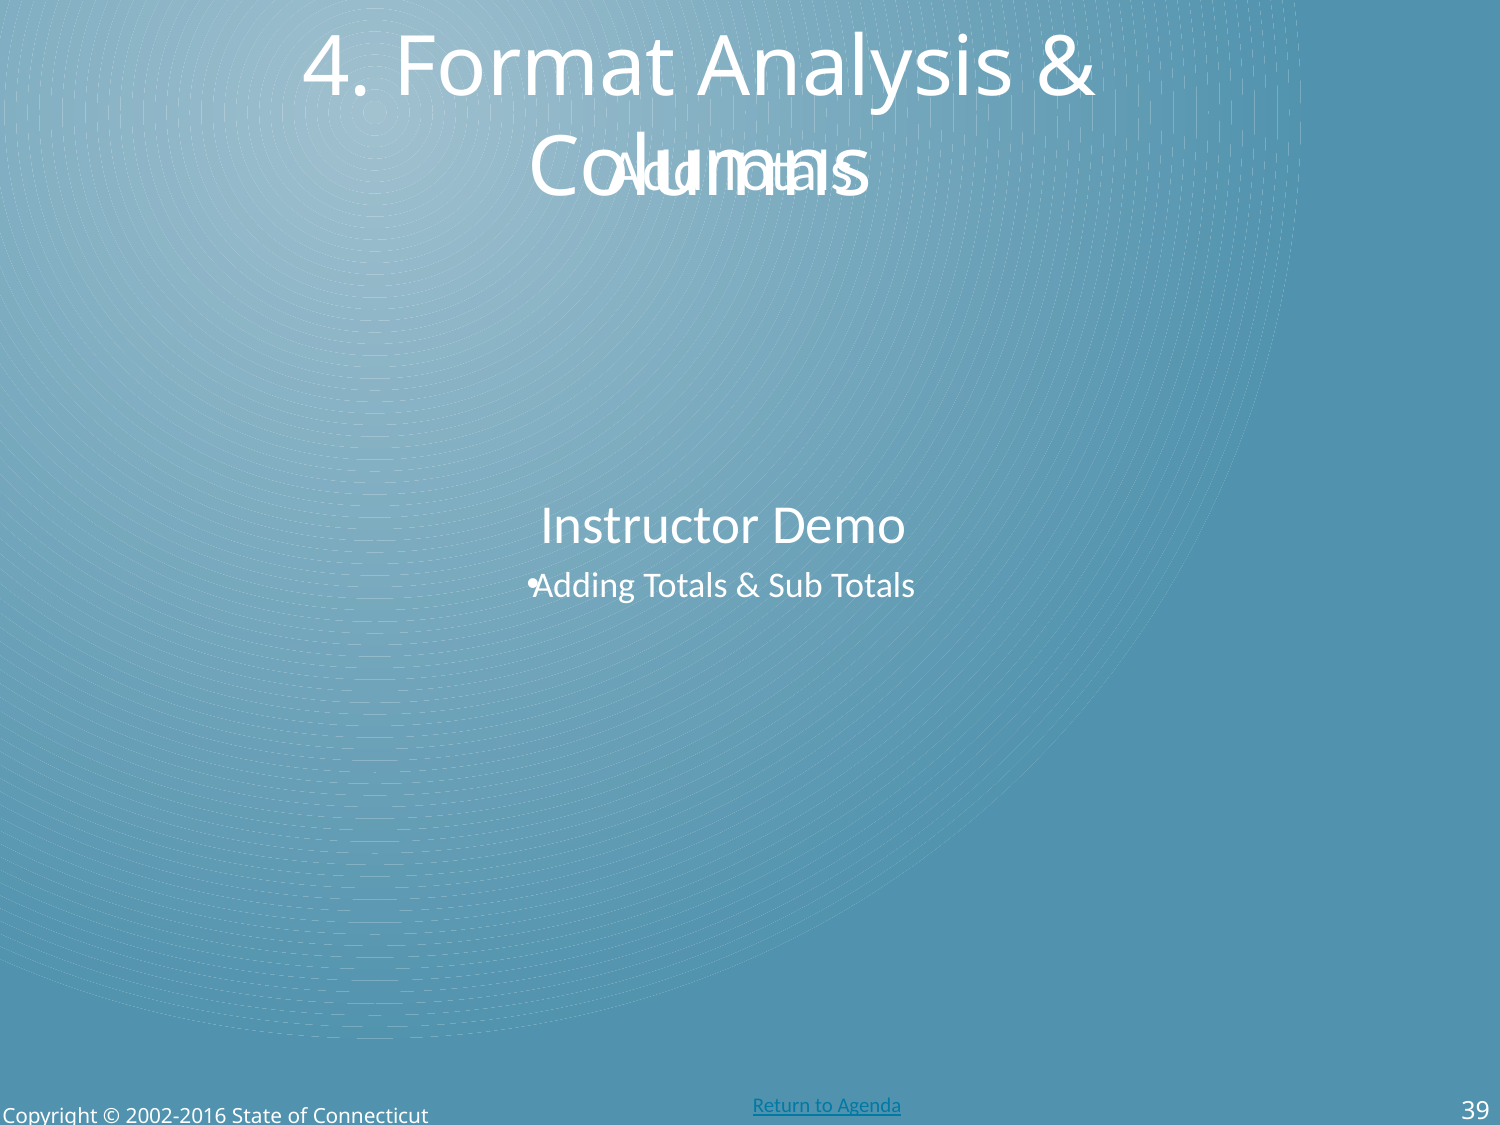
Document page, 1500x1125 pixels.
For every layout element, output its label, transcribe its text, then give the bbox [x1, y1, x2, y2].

slide_number 39 [1405, 1087, 1500, 1125]
subtitle Instructor Demo Adding Totals & Sub Totals [462, 362, 1275, 613]
footer Copyright © 2002-2016 State of Connecticut [0, 1095, 475, 1125]
title 4. Format Analysis & Columns [125, 4, 1275, 155]
text_box Add Totals [187, 125, 1200, 210]
